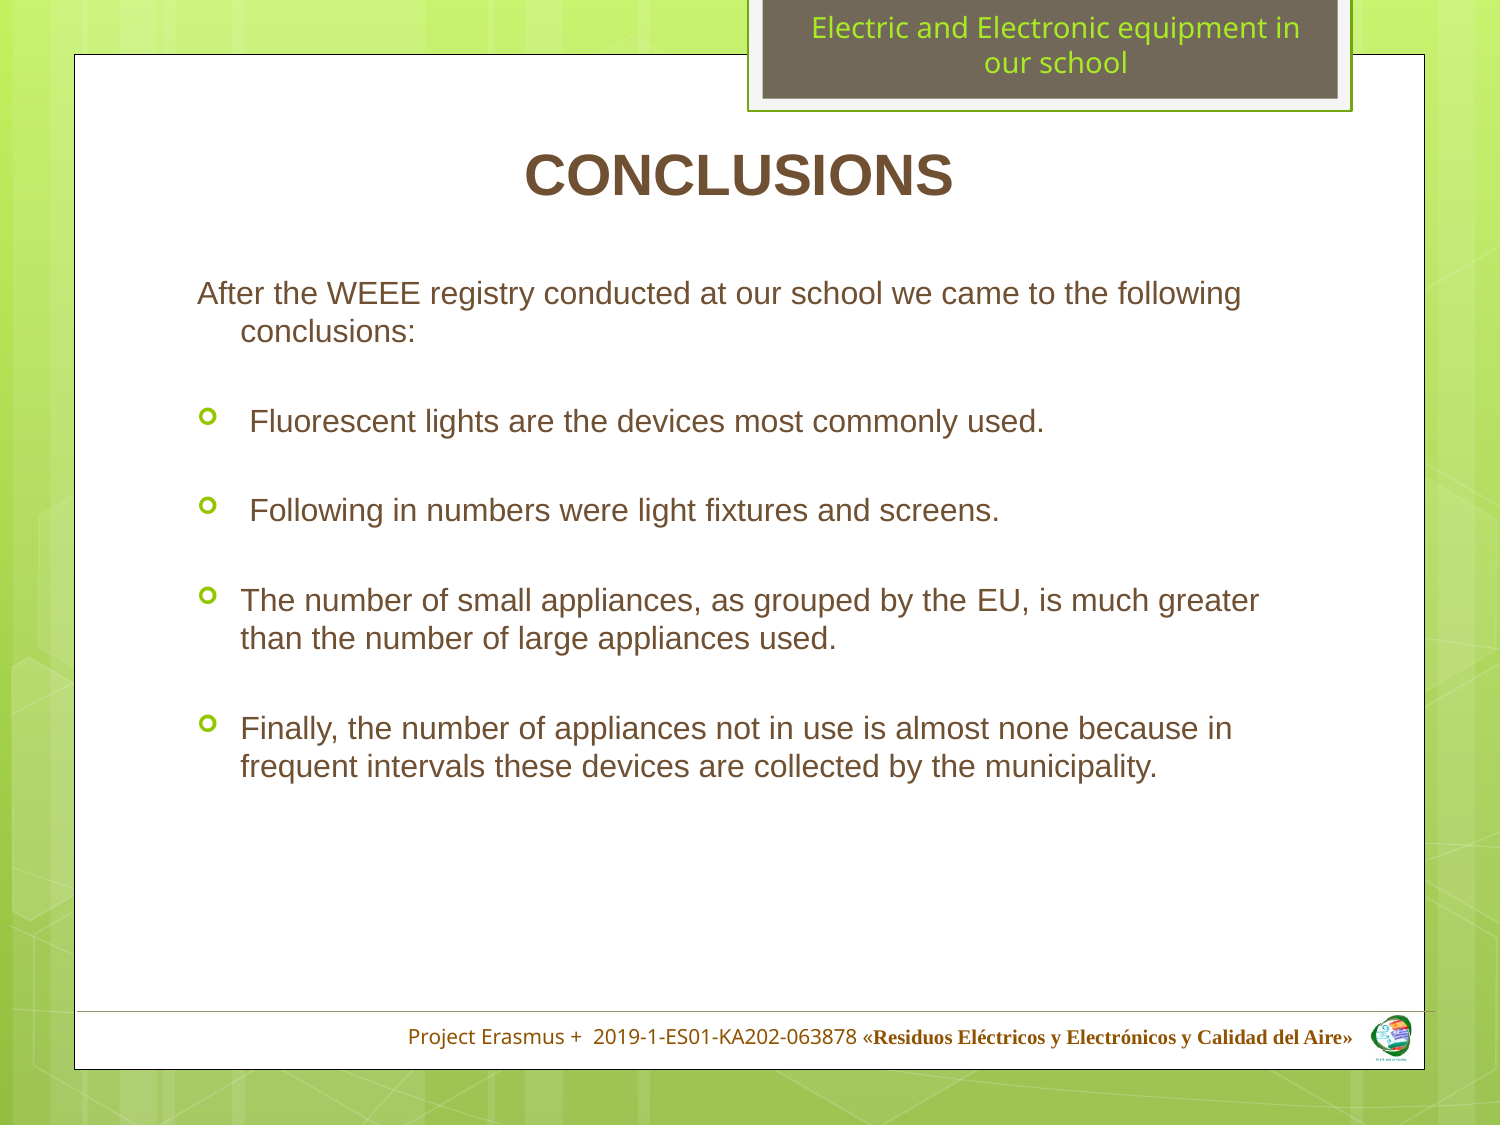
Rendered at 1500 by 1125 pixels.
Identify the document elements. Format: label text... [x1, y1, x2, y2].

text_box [76, 1011, 1436, 1063]
list After the WEEE registry conducted at our school we came to the following conclusions: Fluorescent lights are the devices most commonly used. Following in numbers were light fixtures and screens. The number of small appliances, as grouped by the ΕU, is much greater than the number of large appliances used. Finally, the number of appliances not in use is almost none because in frequent intervals these devices are collected by the municipality. [171, 219, 1283, 796]
text_box Electric and Electronic equipment in our school [771, 1, 1341, 87]
title CONCLUSIONS [171, 125, 1324, 215]
